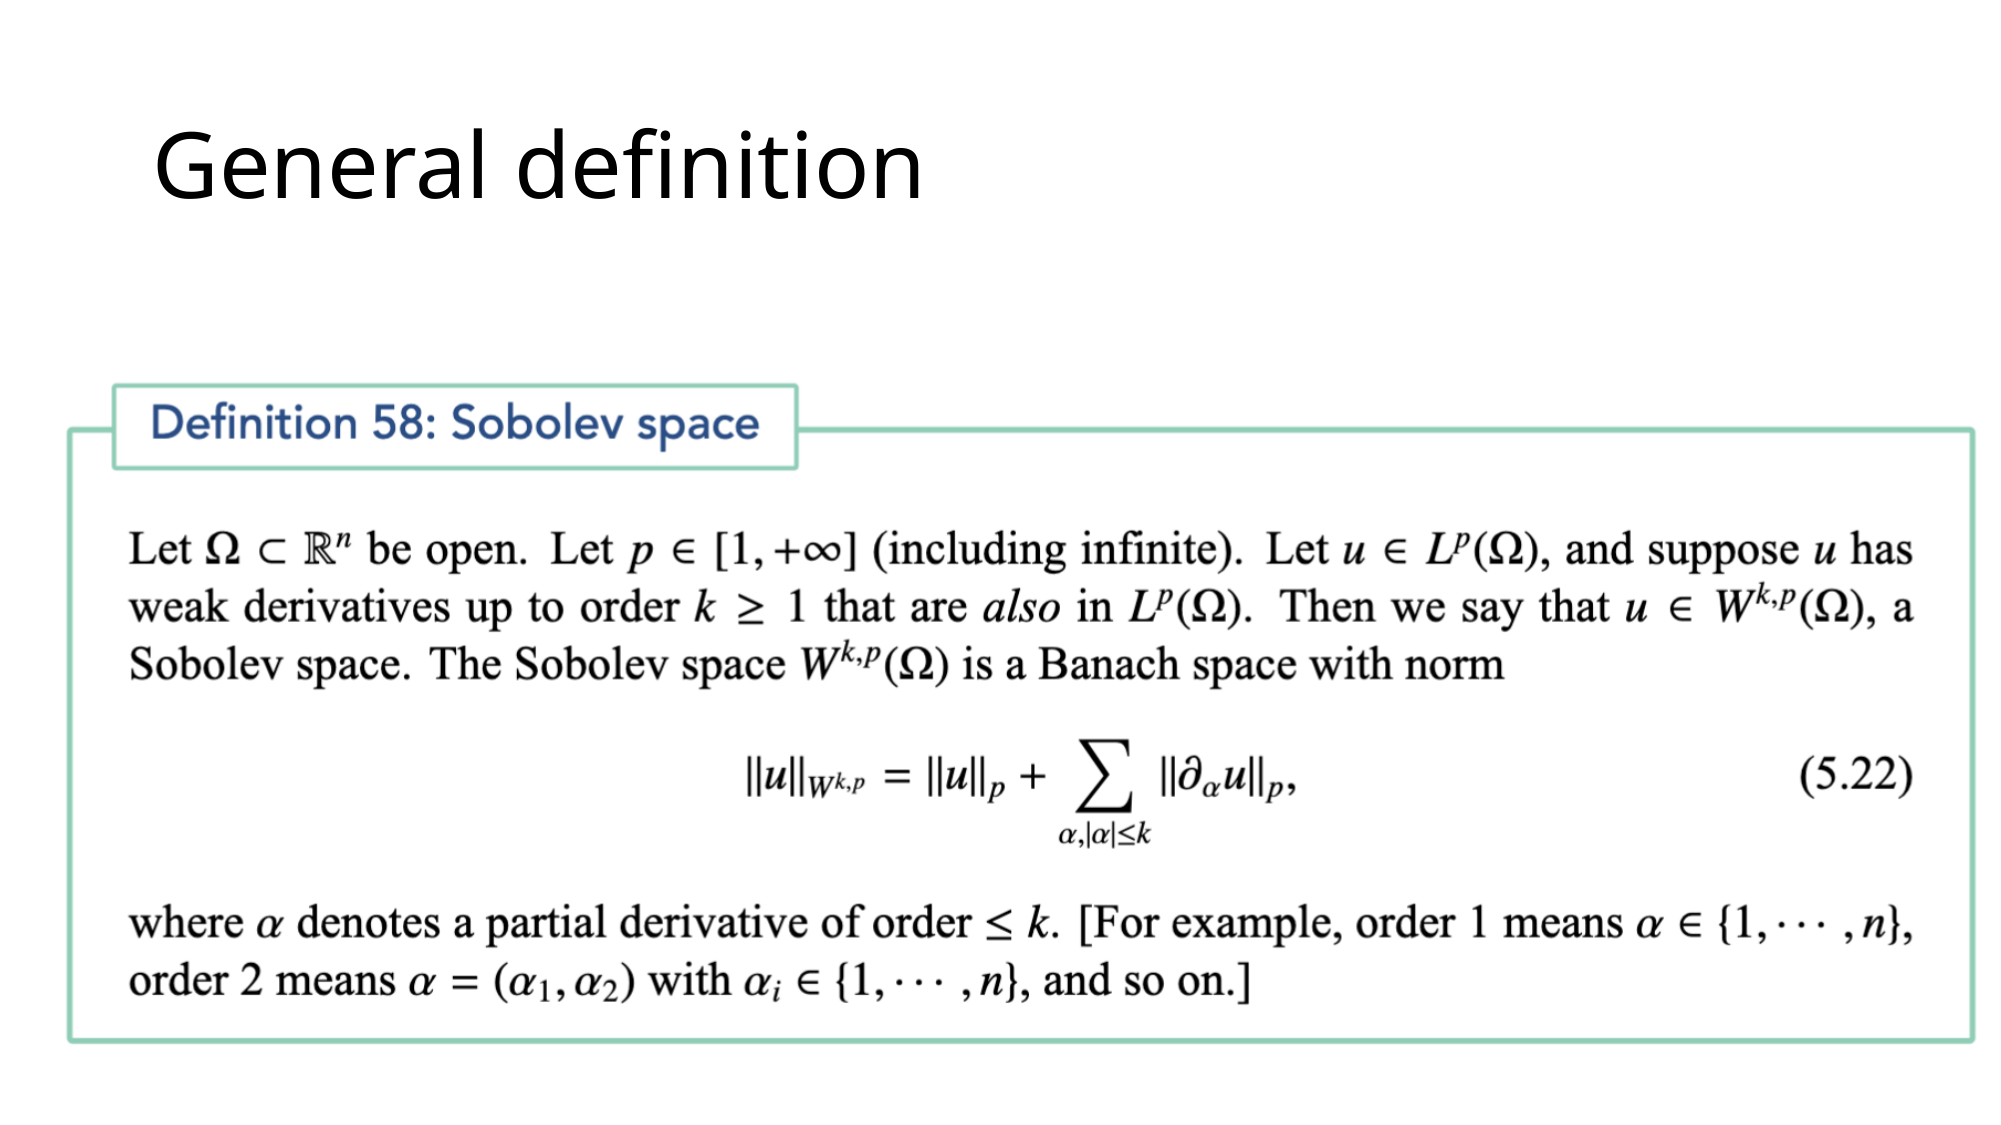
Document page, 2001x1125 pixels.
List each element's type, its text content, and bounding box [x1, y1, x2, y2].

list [47, 375, 2000, 1066]
title General definition [137, 59, 1863, 278]
